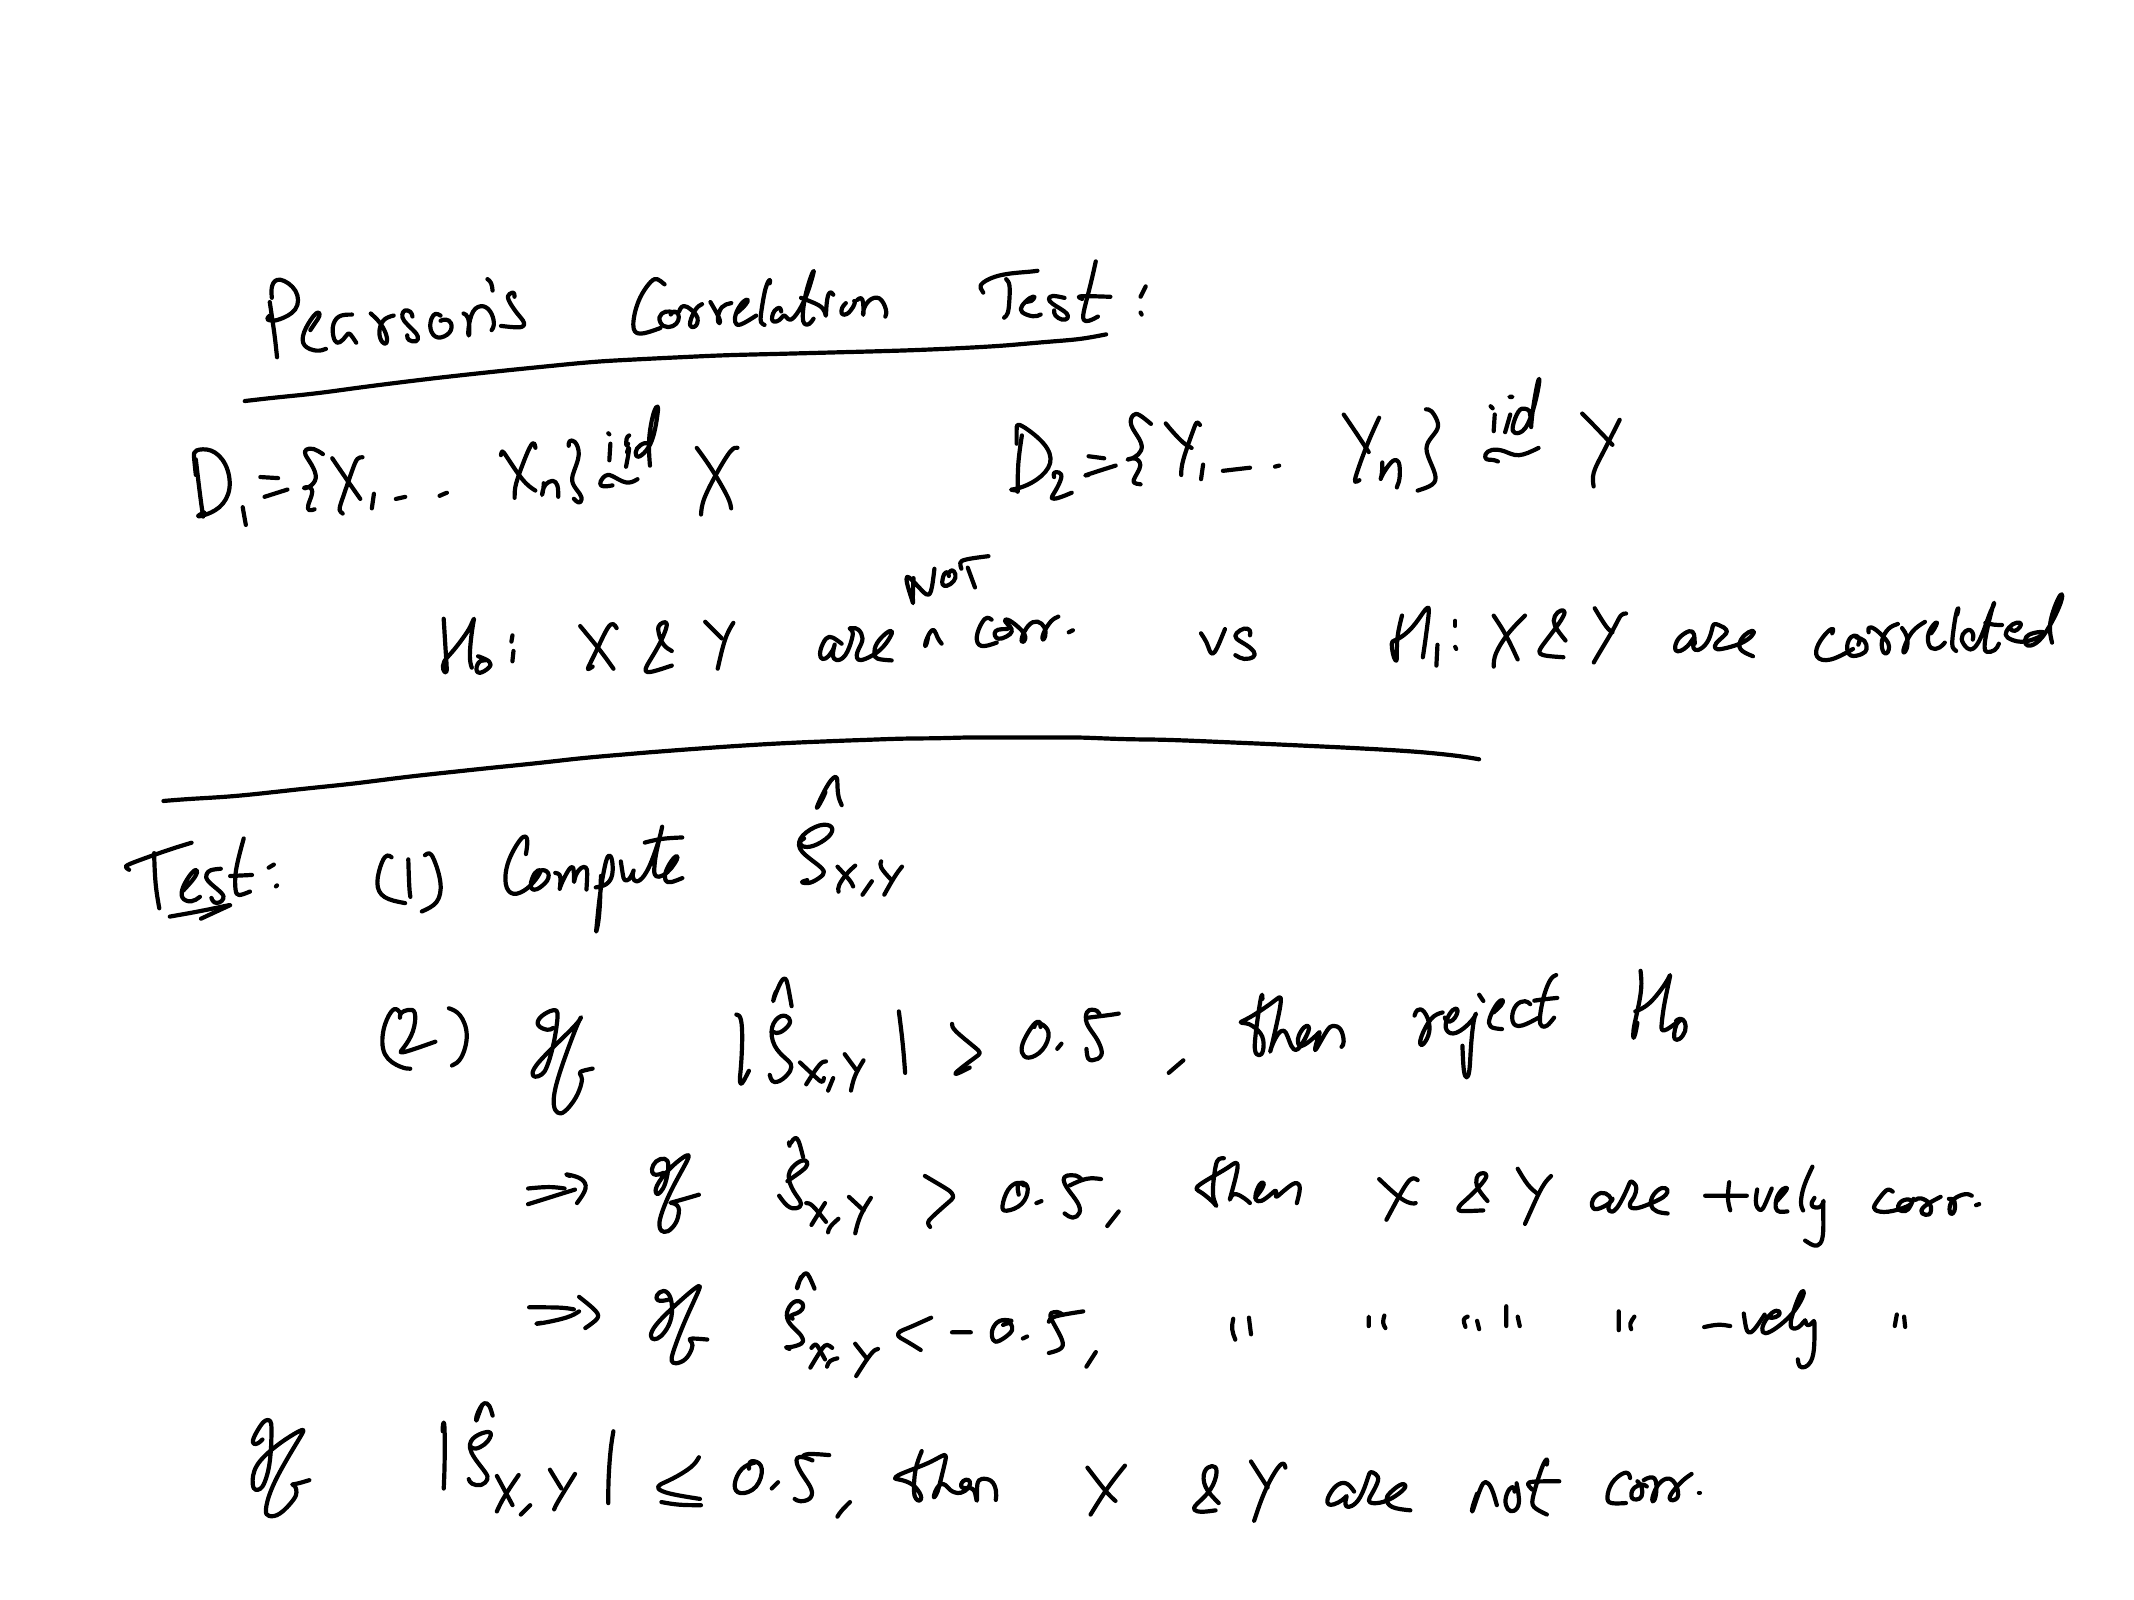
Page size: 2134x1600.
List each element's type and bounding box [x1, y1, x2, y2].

text_box [125, 261, 2063, 1521]
